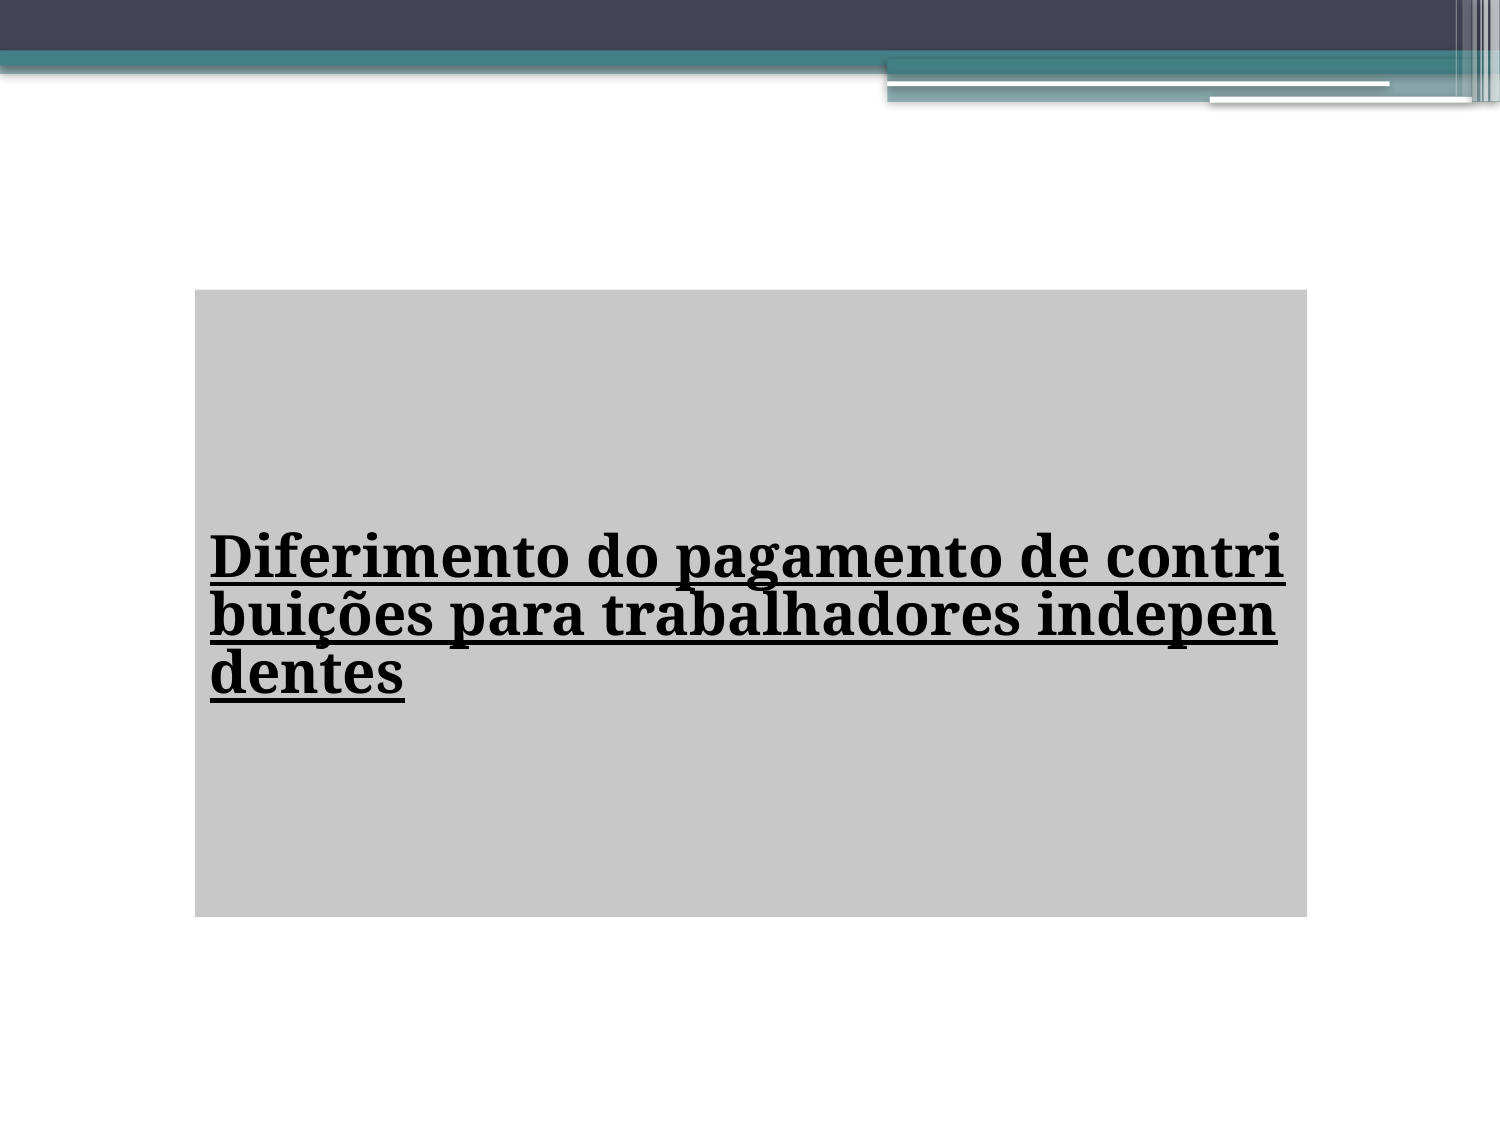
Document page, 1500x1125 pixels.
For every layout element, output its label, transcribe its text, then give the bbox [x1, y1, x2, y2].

list Diferimento do pagamento de contribuições para trabalhadores independentes [194, 289, 1308, 917]
